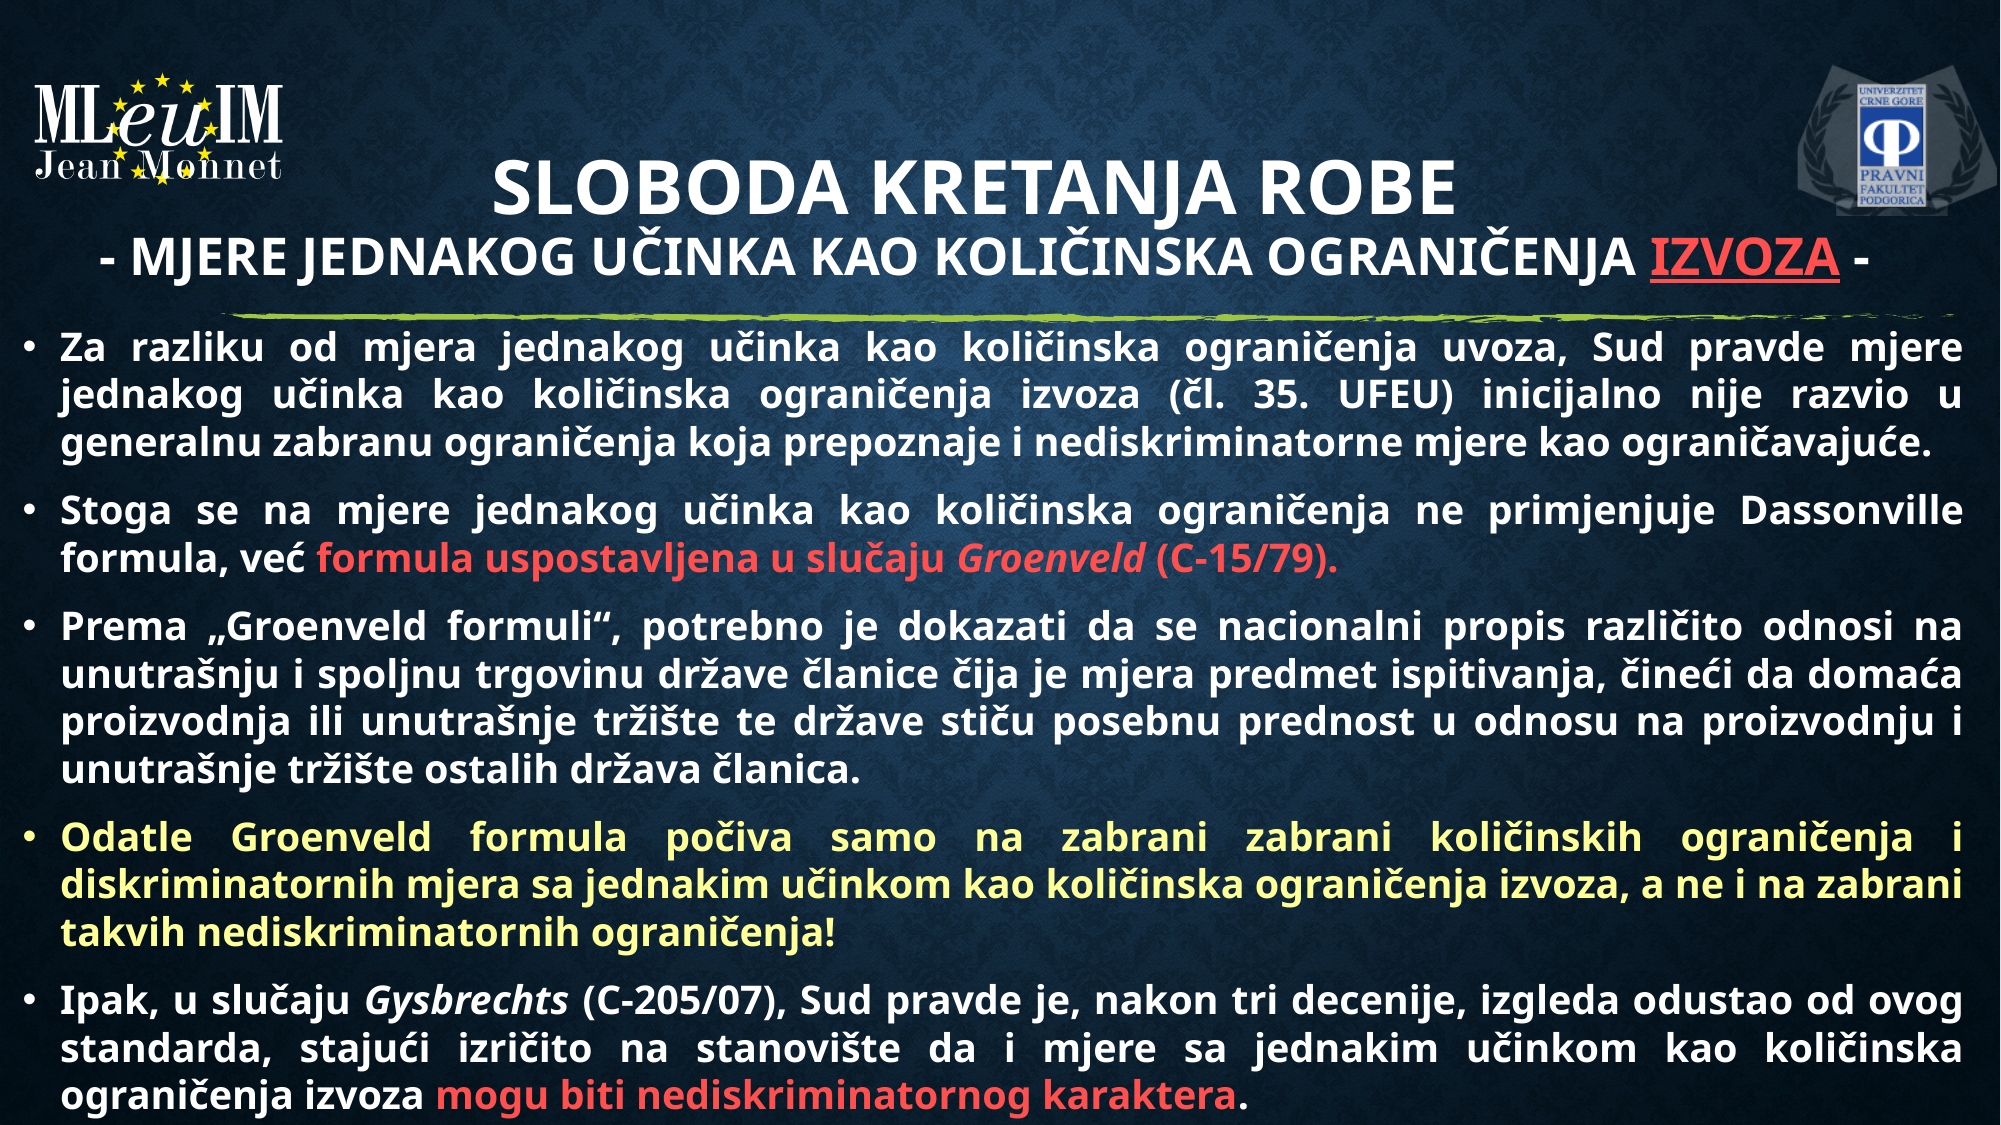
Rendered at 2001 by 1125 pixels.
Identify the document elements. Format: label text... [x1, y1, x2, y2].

title SLOBODA KRETANJA ROBE - Mjere jednakog učinka kao količinska ograničenja IZVOZa - [19, 196, 1951, 303]
picture [1796, 54, 1998, 217]
picture [4, 71, 290, 185]
list Za razliku od mjera jednakog učinka kao količinska ograničenja uvoza, Sud pravde mjere jednakog učinka kao količinska ograničenja izvoza (čl. 35. UFEU) inicijalno nije razvio u generalnu zabranu ograničenja koja prepoznaje i nediskriminatorne mjere kao ograničavajuće. Stoga se na mjere jednakog učinka kao količinska ograničenja ne primjenjuje Dassonville formula, već formula uspostavljena u slučaju Groenveld (C-15/79). Prema „Groenveld formuli“, potrebno je dokazati da se nacionalni propis različito odnosi na unutrašnju i spoljnu trgovinu države članice čija je mjera predmet ispitivanja, čineći da domaća proizvodnja ili unutrašnje tržište te države stiču posebnu prednost u odnosu na proizvodnju i unutrašnje tržište ostalih država članica. Odatle Groenveld formula počiva samo na zabrani zabrani količinskih ograničenja i diskriminatornih mjera sa jednakim učinkom kao količinska ograničenja izvoza, a ne i na zabrani takvih nediskriminatornih ograničenja! Ipak, u slučaju Gysbrechts (C-205/07), Sud pravde je, nakon tri decenije, izgleda odustao od ovog standarda, stajući izričito na stanovište da i mjere sa jednakim učinkom kao količinska ograničenja izvoza mogu biti nediskriminatornog karaktera. [7, 314, 1981, 1125]
